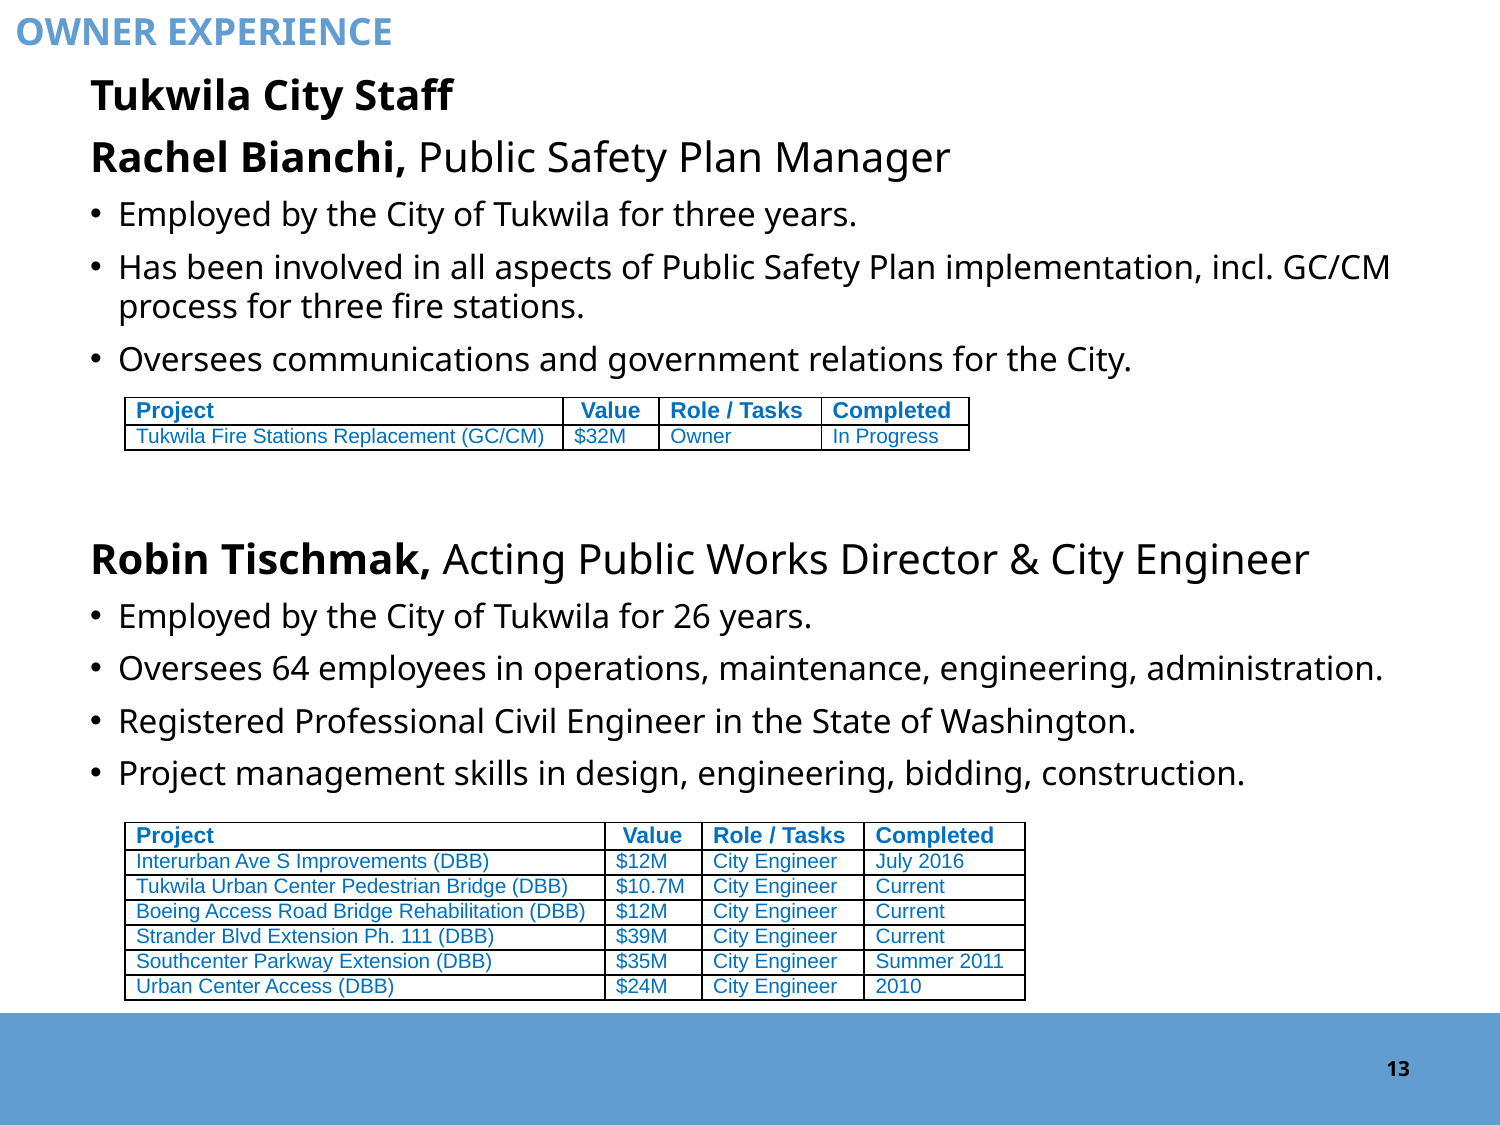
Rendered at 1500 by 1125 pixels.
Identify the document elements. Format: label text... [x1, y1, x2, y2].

table_cell 2010 [865, 976, 1024, 999]
table_cell $24M [606, 976, 701, 999]
table_cell Southcenter Parkway Extension (DBB) [126, 951, 604, 974]
table_cell $32M [564, 426, 658, 449]
table_cell Tukwila Urban Center Pedestrian Bridge (DBB) [126, 876, 604, 899]
text_box Robin Tischmak, Acting Public Works Director & City Engineer Employed by the City of Tukwila for 26 years. Oversees 64 employees in operations, maintenance, engineering, administration. Registered Professional Civil Engineer in the State of Washington. Project management skills in design, engineering, bidding, construction. [74, 524, 1425, 825]
table_cell Boeing Access Road Bridge Rehabilitation (DBB) [126, 901, 604, 924]
table_cell Current [865, 901, 1024, 924]
slide_number 13 [1087, 1040, 1425, 1100]
table_header Completed [865, 823, 1024, 849]
table_cell $10.7M [606, 876, 701, 899]
table_cell Owner [660, 426, 821, 449]
table_cell Urban Center Access (DBB) [126, 976, 604, 999]
table_cell City Engineer [703, 976, 863, 999]
table_cell Current [865, 926, 1024, 949]
table_header Role / Tasks [703, 823, 863, 849]
table_cell In Progress [822, 426, 968, 449]
table_header Value [606, 823, 701, 849]
table_cell $12M [606, 901, 701, 924]
table_cell Strander Blvd Extension Ph. 111 (DBB) [126, 926, 604, 949]
table_header Role / Tasks [660, 398, 821, 424]
table_cell Summer 2011 [865, 951, 1024, 974]
table_header Completed [822, 398, 968, 424]
table_cell Tukwila Fire Stations Replacement (GC/CM) [126, 426, 562, 449]
table_cell $35M [606, 951, 701, 974]
table_cell Interurban Ave S Improvements (DBB) [126, 851, 604, 874]
table_cell $39M [606, 926, 701, 949]
table_cell City Engineer [703, 876, 863, 899]
table_cell City Engineer [703, 926, 863, 949]
table_header Value [564, 398, 658, 424]
table_header Project [126, 823, 604, 849]
text_box OWNER EXPERIENCE [0, 0, 409, 60]
table_cell City Engineer [703, 901, 863, 924]
table_cell $12M [606, 851, 701, 874]
table_header Project [126, 398, 562, 424]
list Tukwila City Staff Rachel Bianchi, Public Safety Plan Manager Employed by the City of Tukwila for three years. Has been involved in all aspects of Public Safety Plan implementation, incl. GC/CM process for three fire stations. Oversees communications and government relations for the City. [75, 60, 1425, 425]
table_cell City Engineer [703, 851, 863, 874]
table_cell Current [865, 876, 1024, 899]
table_cell City Engineer [703, 951, 863, 974]
table_cell July 2016 [865, 851, 1024, 874]
